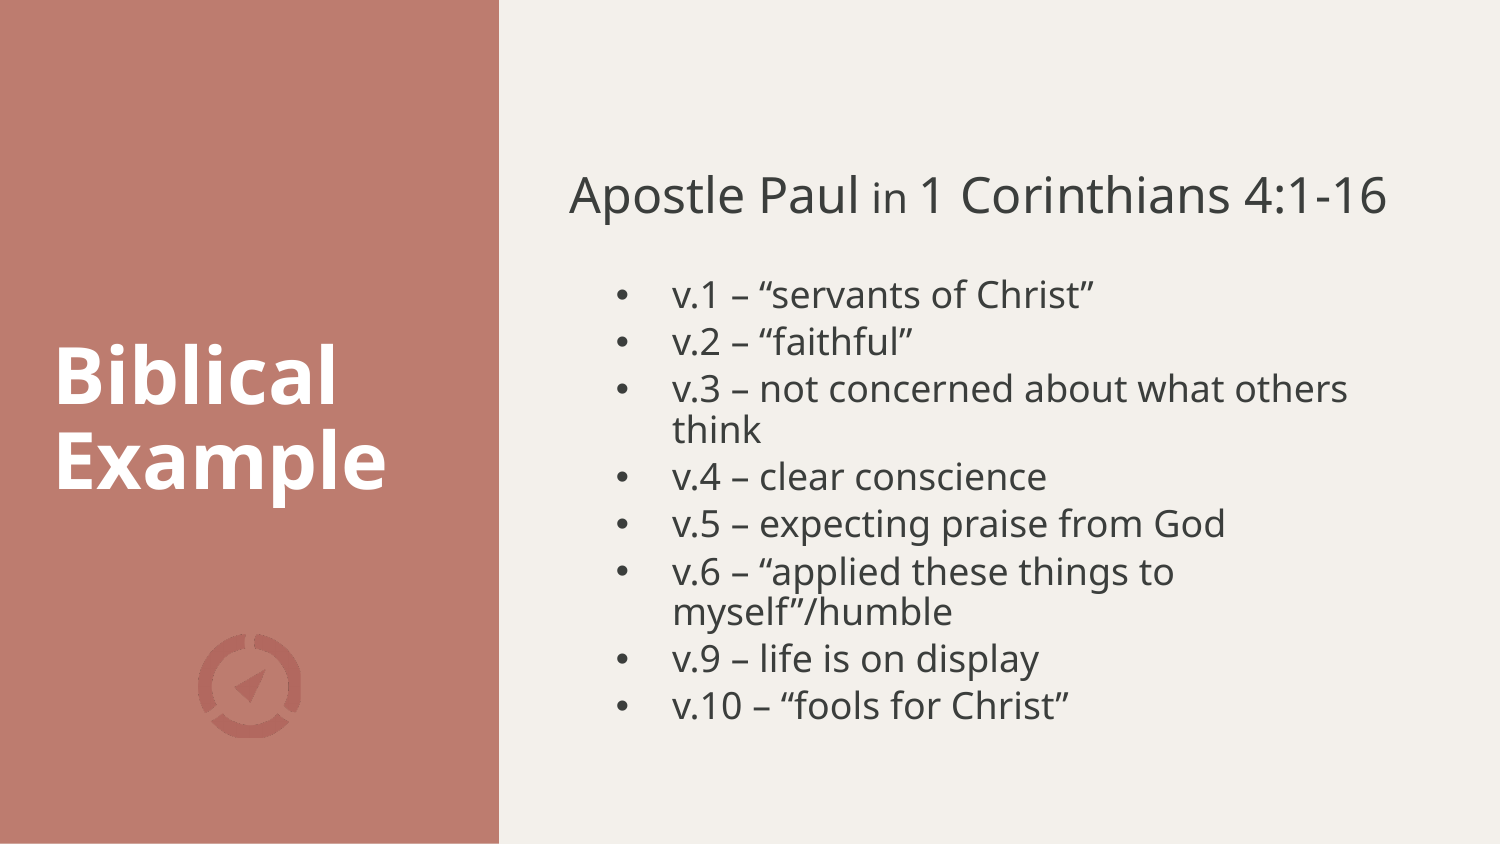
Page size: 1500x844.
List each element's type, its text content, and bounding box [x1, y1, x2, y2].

text_box Biblical Example [37, 328, 470, 516]
list Apostle Paul in 1 Corinthians 4:1-16 v.1 – “servants of Christ” v.2 – “faithful” v.3 – not concerned about what others think v.4 – clear conscience v.5 – expecting praise from God v.6 – “applied these things to myself”/humble v.9 – life is on display v.10 – “fools for Christ” [536, 163, 1463, 760]
picture [198, 634, 301, 738]
text_box [0, 0, 500, 844]
